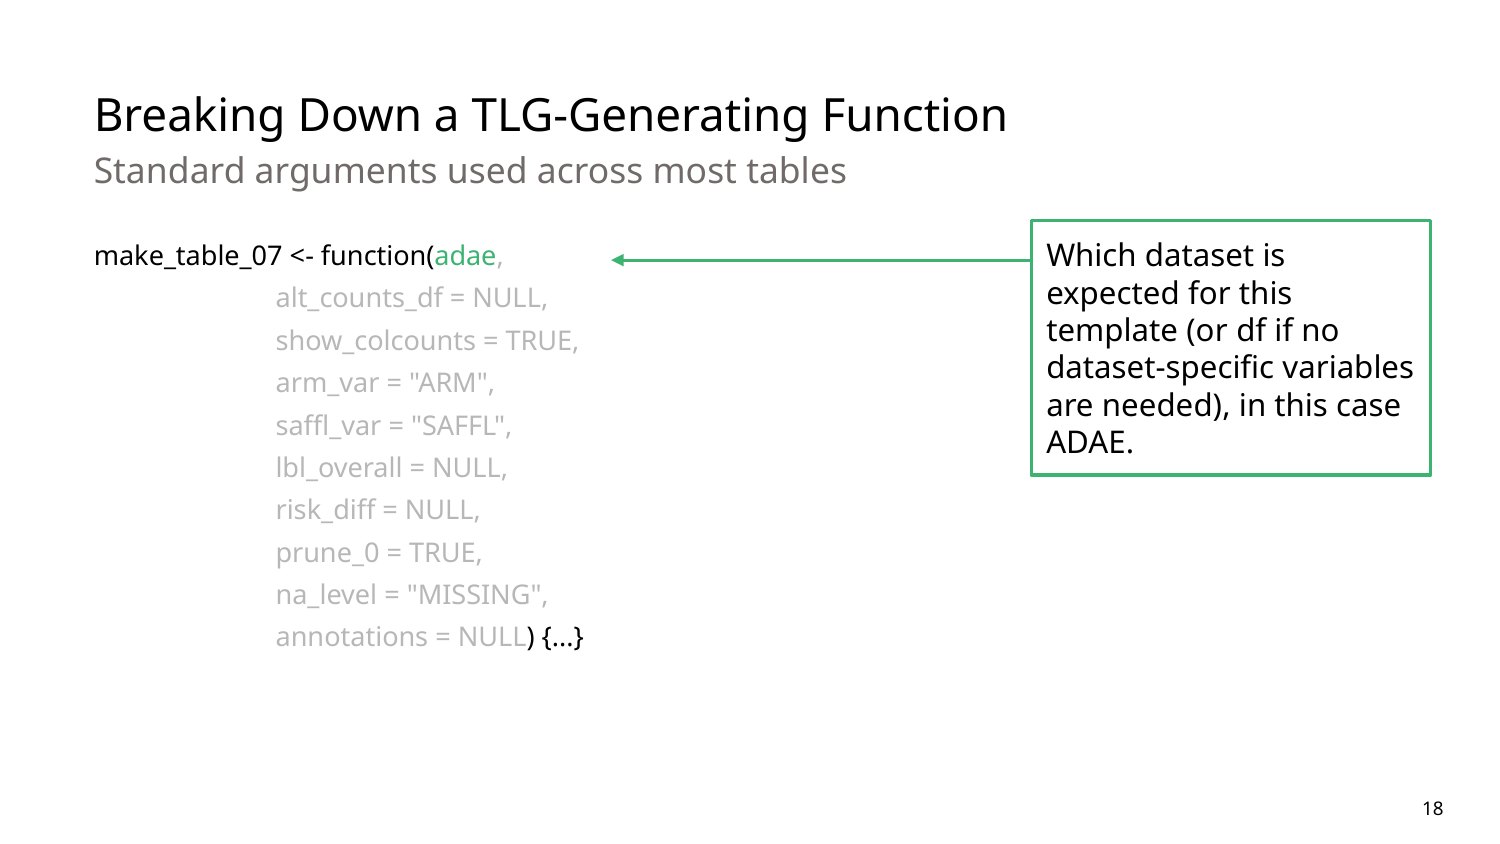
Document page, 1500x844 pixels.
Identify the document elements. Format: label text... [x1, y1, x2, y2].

subtitle Standard arguments used across most tables [93, 145, 1313, 200]
list make_table_07 <- function(adae, alt_counts_df = NULL, show_colcounts = TRUE, arm_var = "ARM", saffl_var = "SAFFL", lbl_overall = NULL, risk_diff = NULL, prune_0 = TRUE, na_level = "MISSING", annotations = NULL) {...} [93, 236, 1444, 788]
text_box Which dataset is expected for this template (or df if no dataset-specific variables are needed), in this case ADAE. [1031, 220, 1431, 475]
title Breaking Down a TLG-Generating Function [93, 70, 1313, 134]
